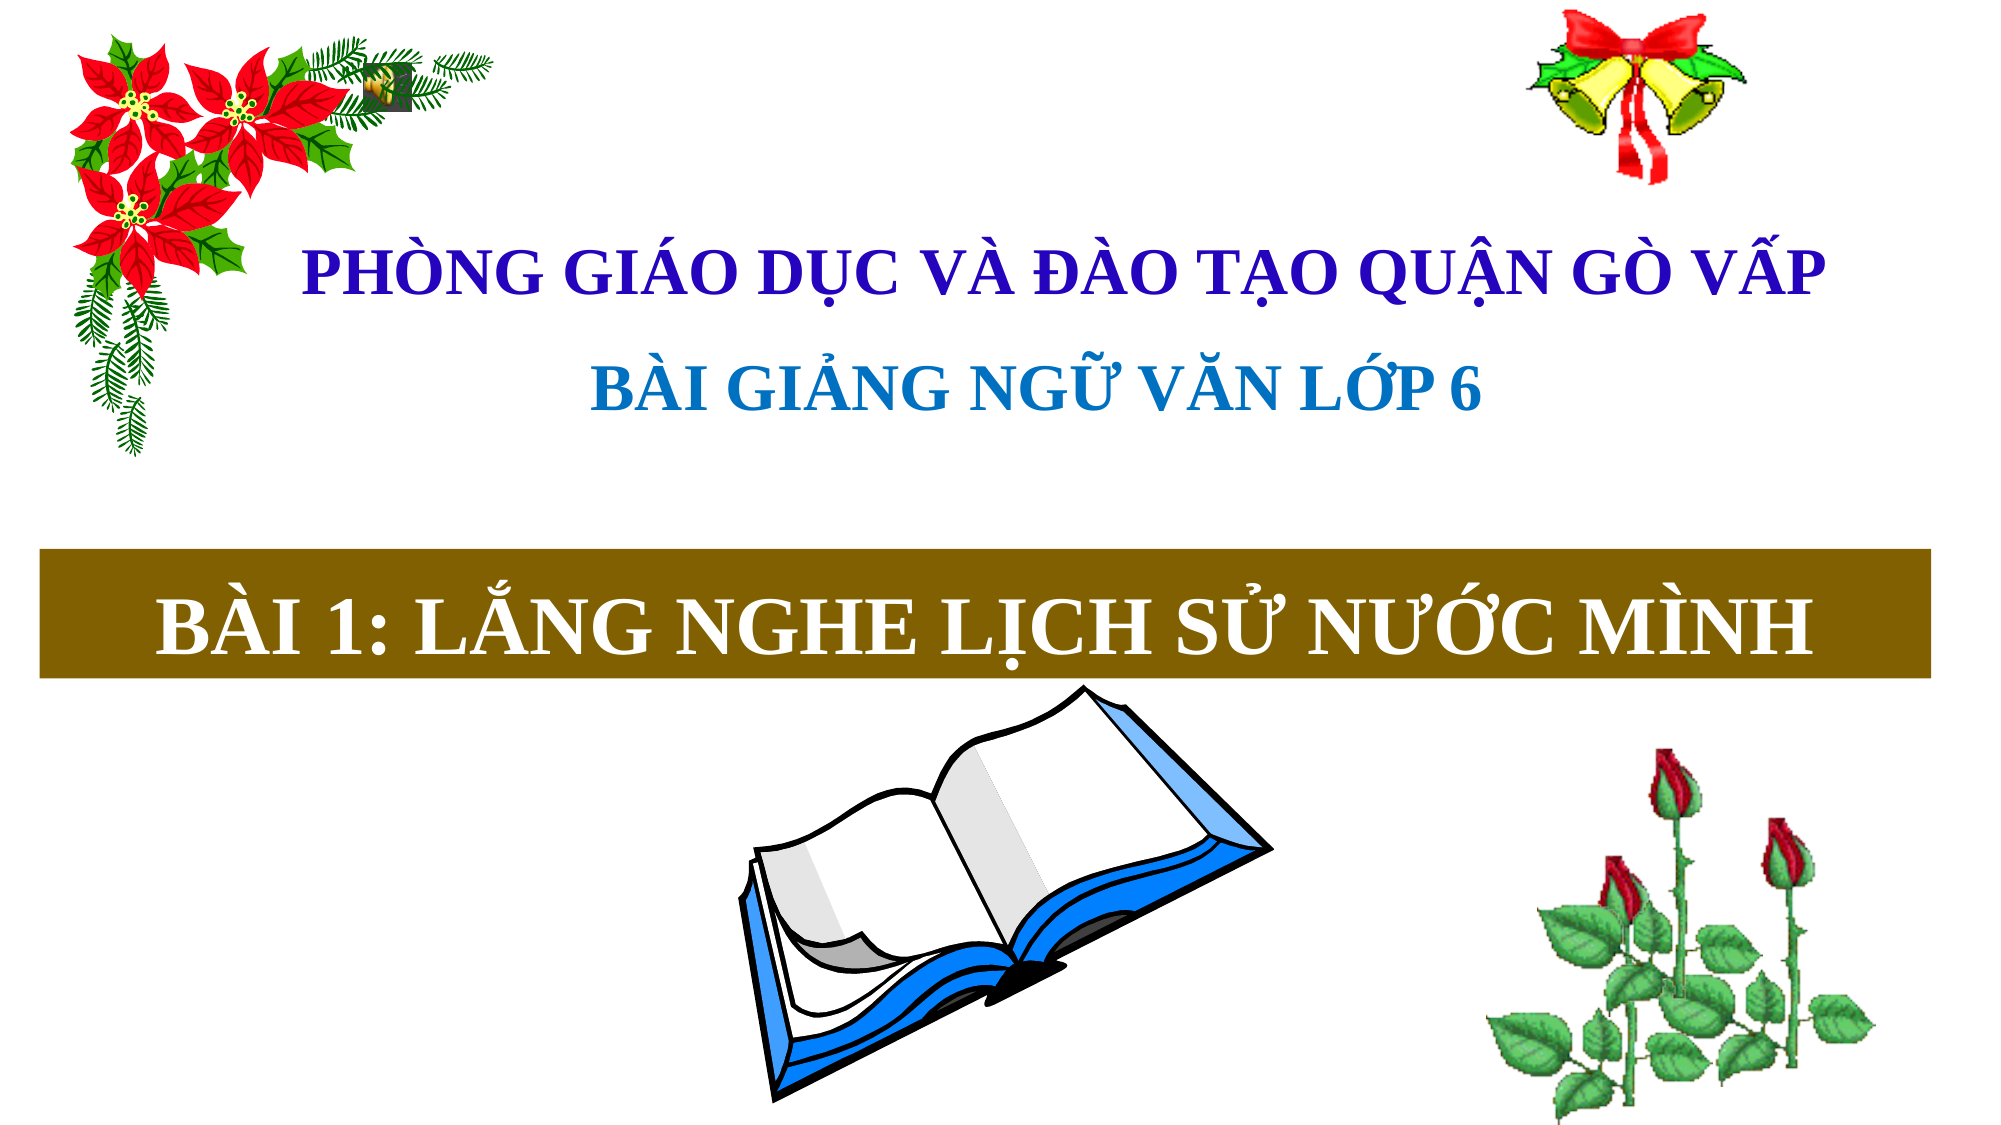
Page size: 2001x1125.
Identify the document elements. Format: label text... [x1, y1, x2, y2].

text_box BÀI GIẢNG NGỮ VĂN LỚP 6 [494, 336, 1743, 431]
text_box BÀI 1: LẮNG NGHE LỊCH SỬ NƯỚC MÌNH [39, 548, 1932, 679]
picture [68, 33, 494, 457]
text_box PHÒNG GIÁO DỤC VÀ ĐÀO TẠO QUẬN GÒ VẤP [494, 220, 1849, 316]
picture [1486, 692, 1876, 1125]
picture [1524, 0, 1750, 194]
picture [686, 729, 1250, 1004]
